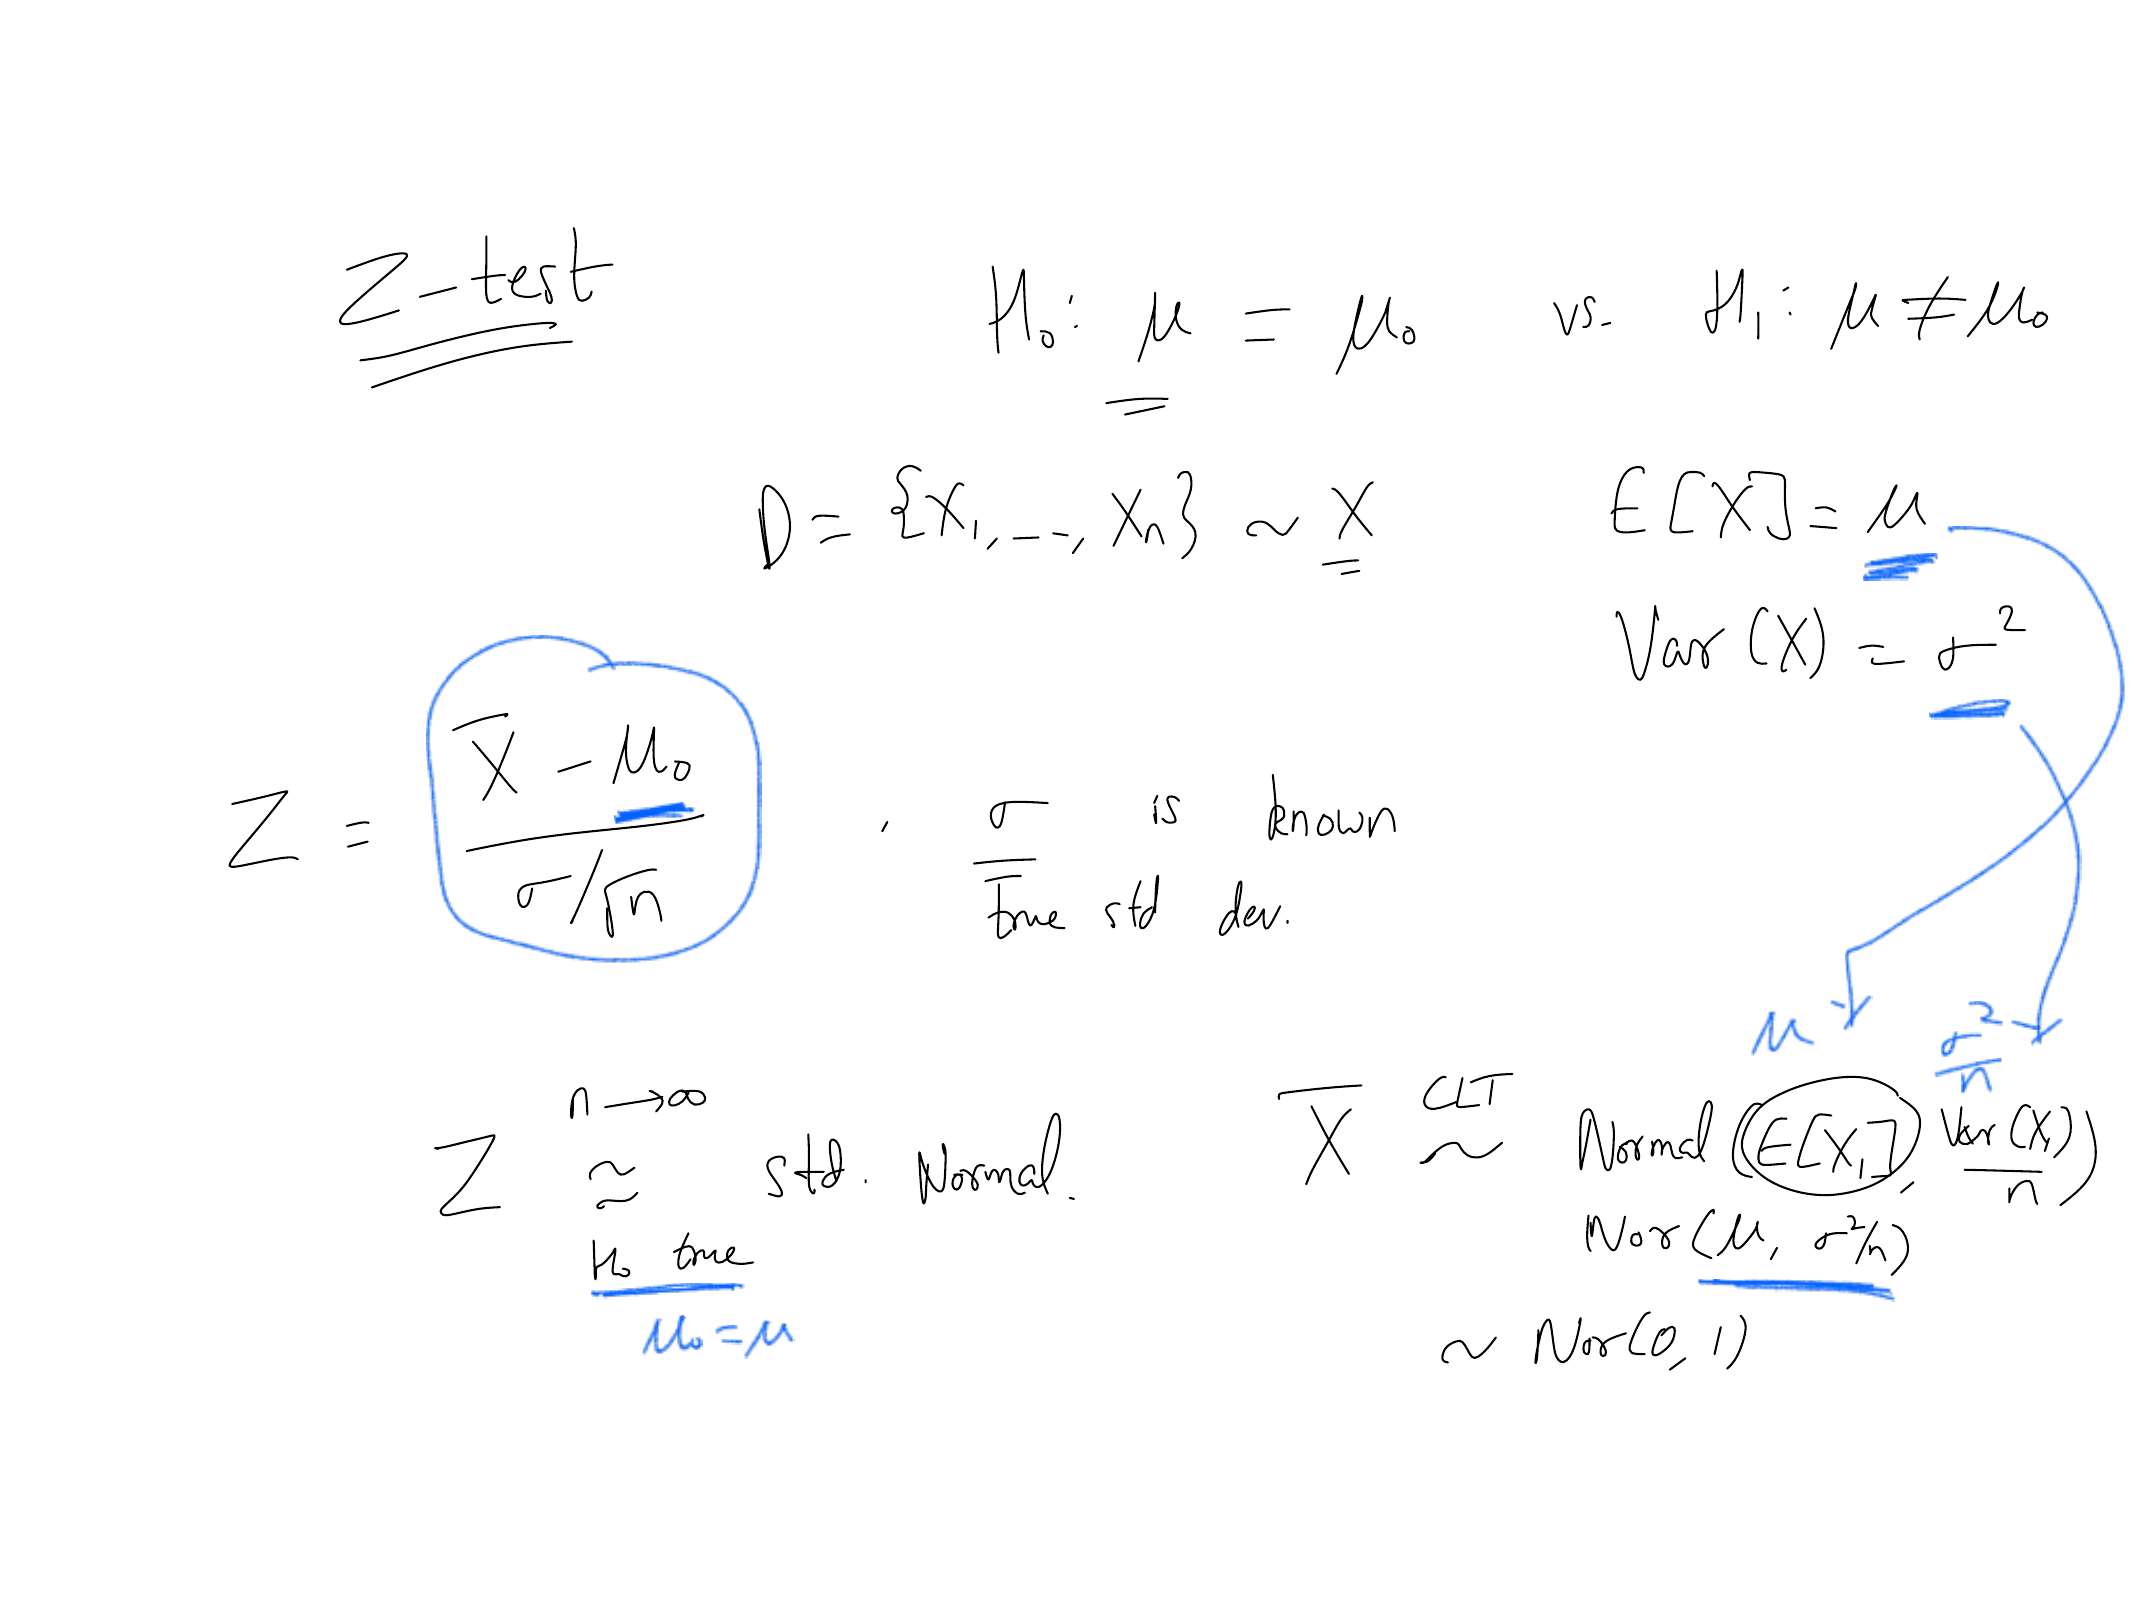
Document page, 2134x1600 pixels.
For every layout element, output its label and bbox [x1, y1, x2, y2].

text_box [339, 227, 613, 388]
text_box [229, 526, 2127, 1370]
text_box [759, 266, 2048, 526]
